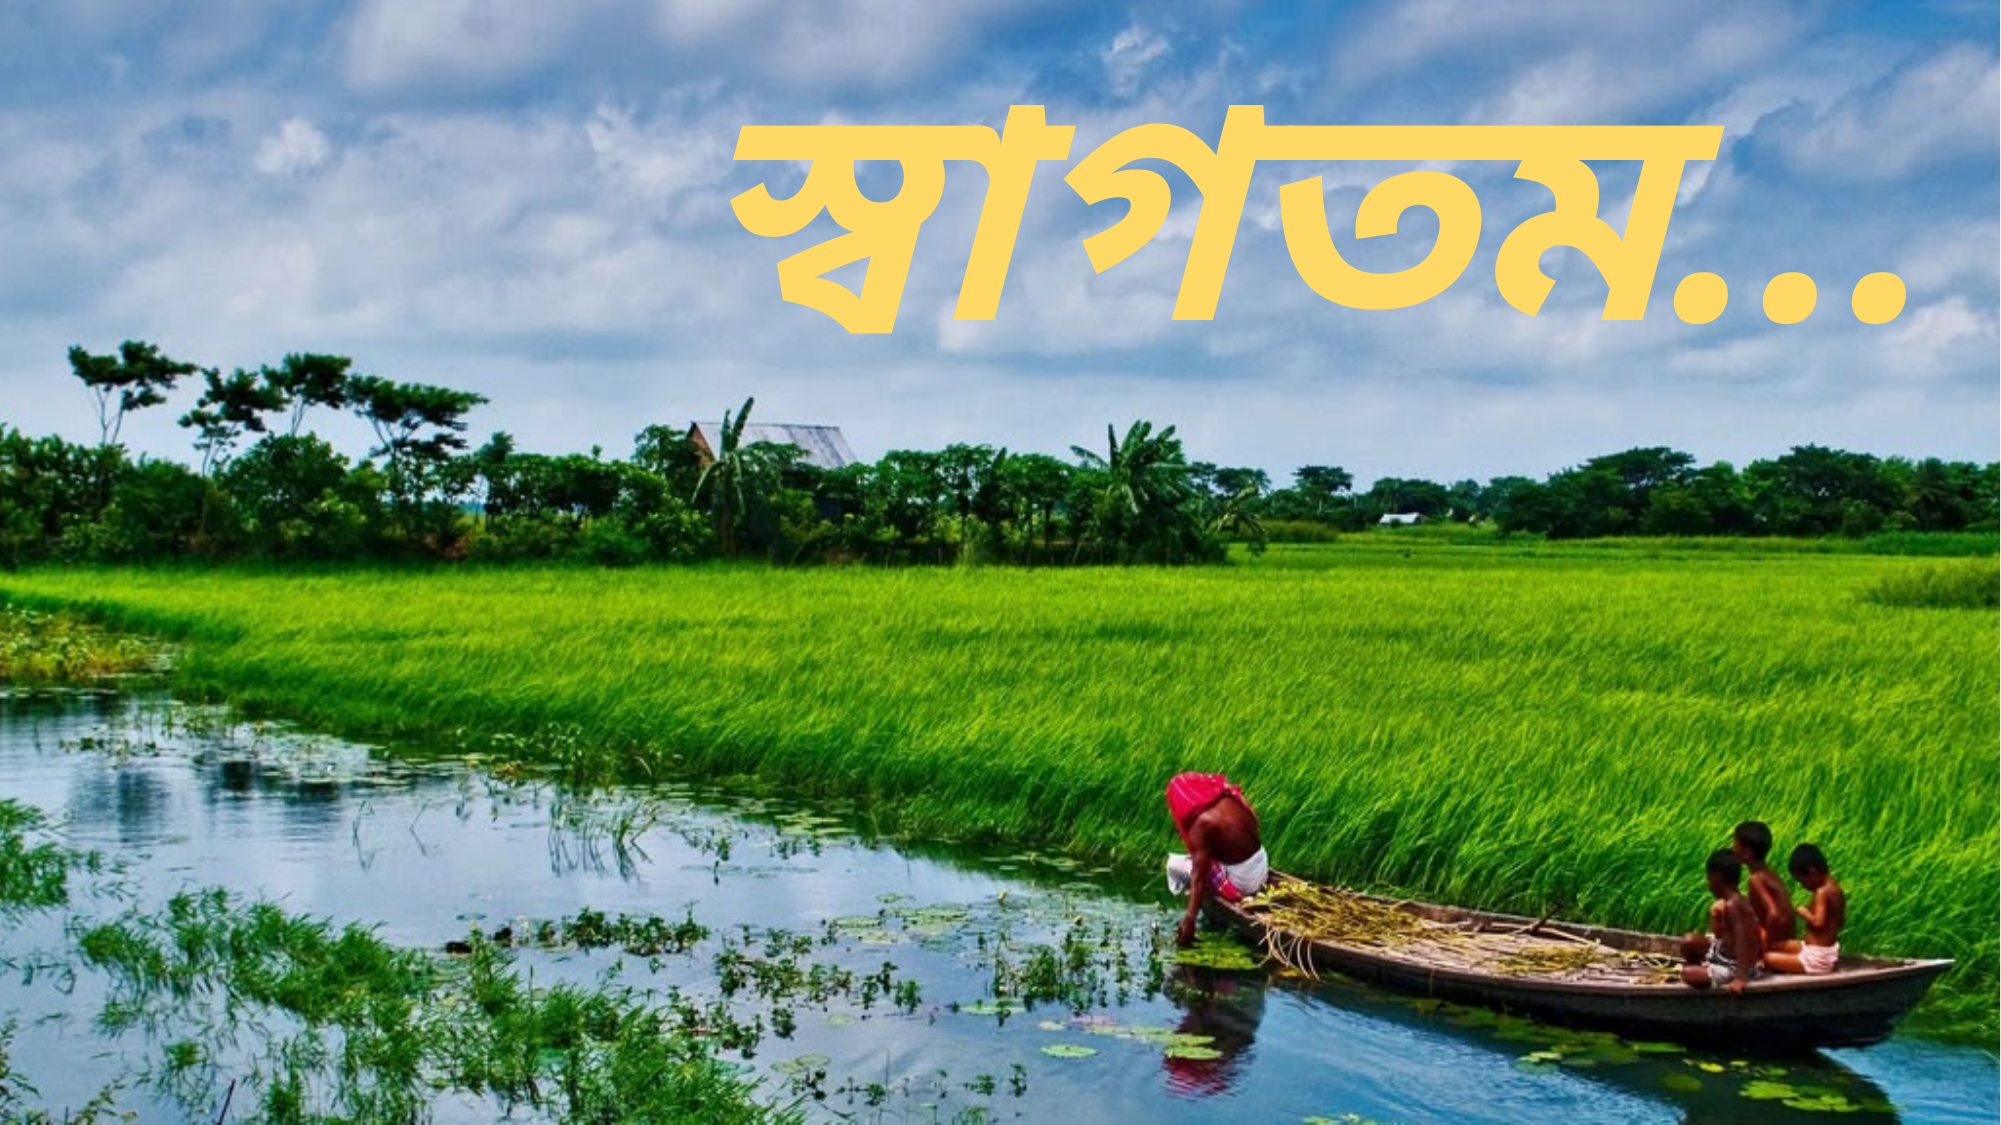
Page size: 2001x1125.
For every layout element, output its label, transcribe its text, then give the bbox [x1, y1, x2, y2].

text_box স্বাগতম... [0, 0, 1952, 390]
picture [0, 0, 2001, 1125]
